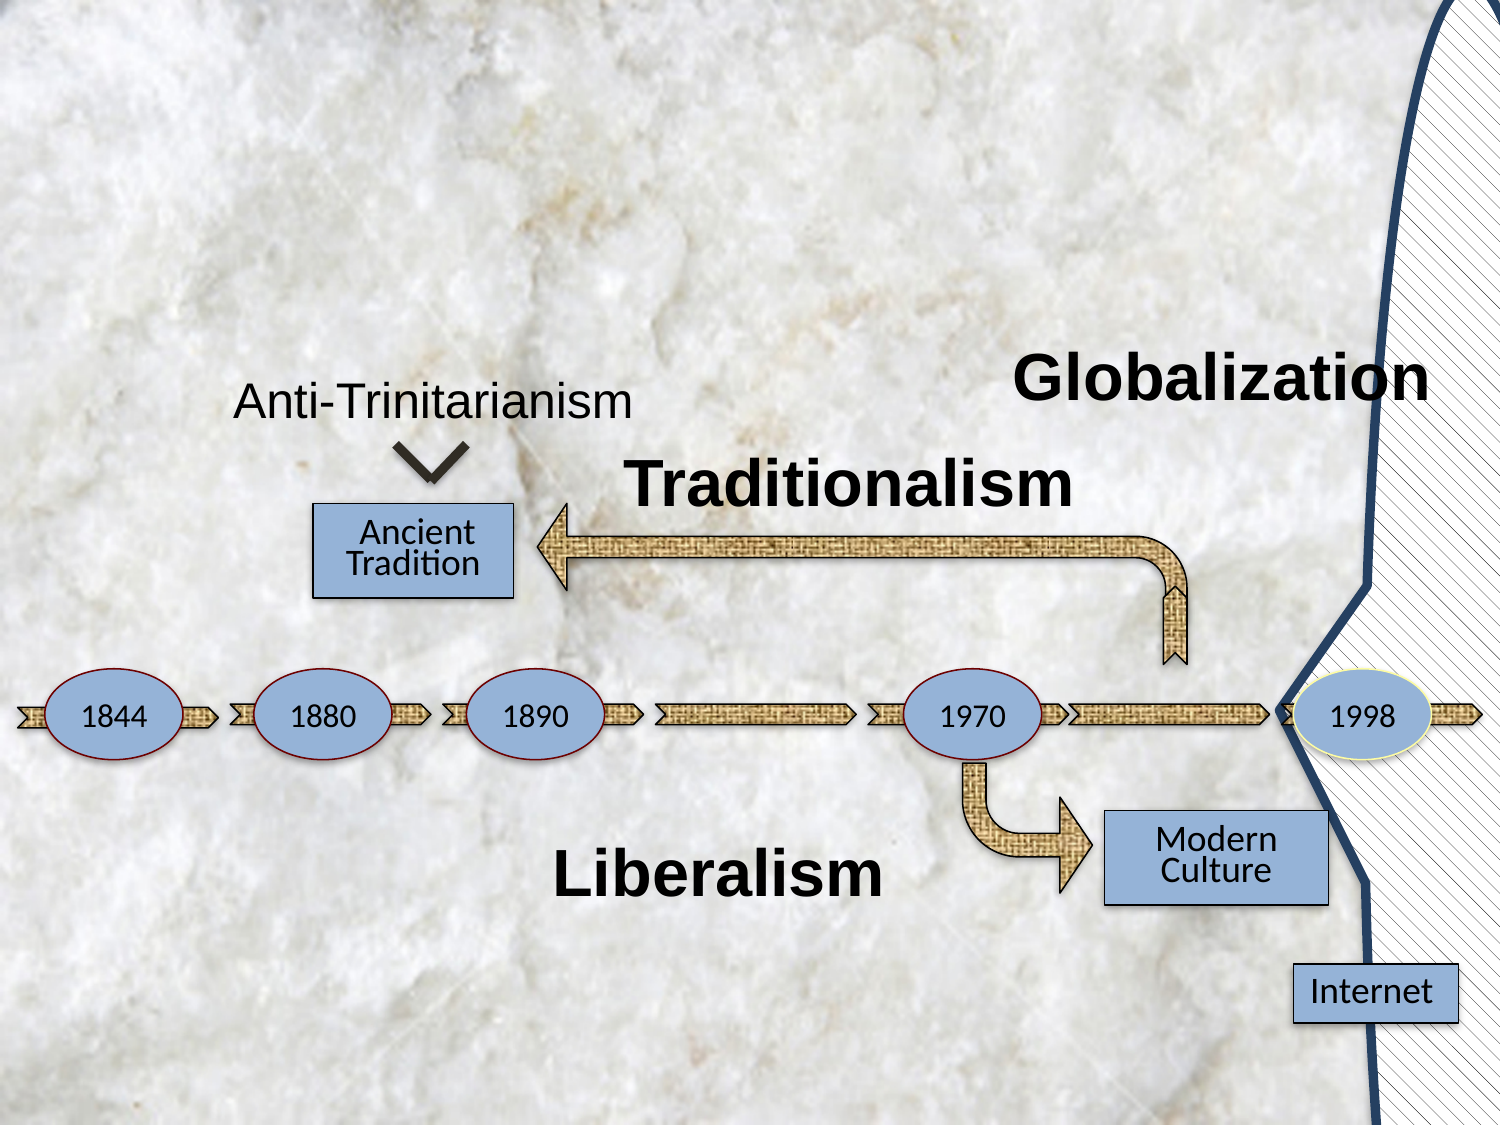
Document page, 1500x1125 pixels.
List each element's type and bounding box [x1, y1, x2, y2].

picture [0, 0, 1500, 1125]
text_box [430, 443, 467, 482]
text_box [395, 443, 429, 480]
